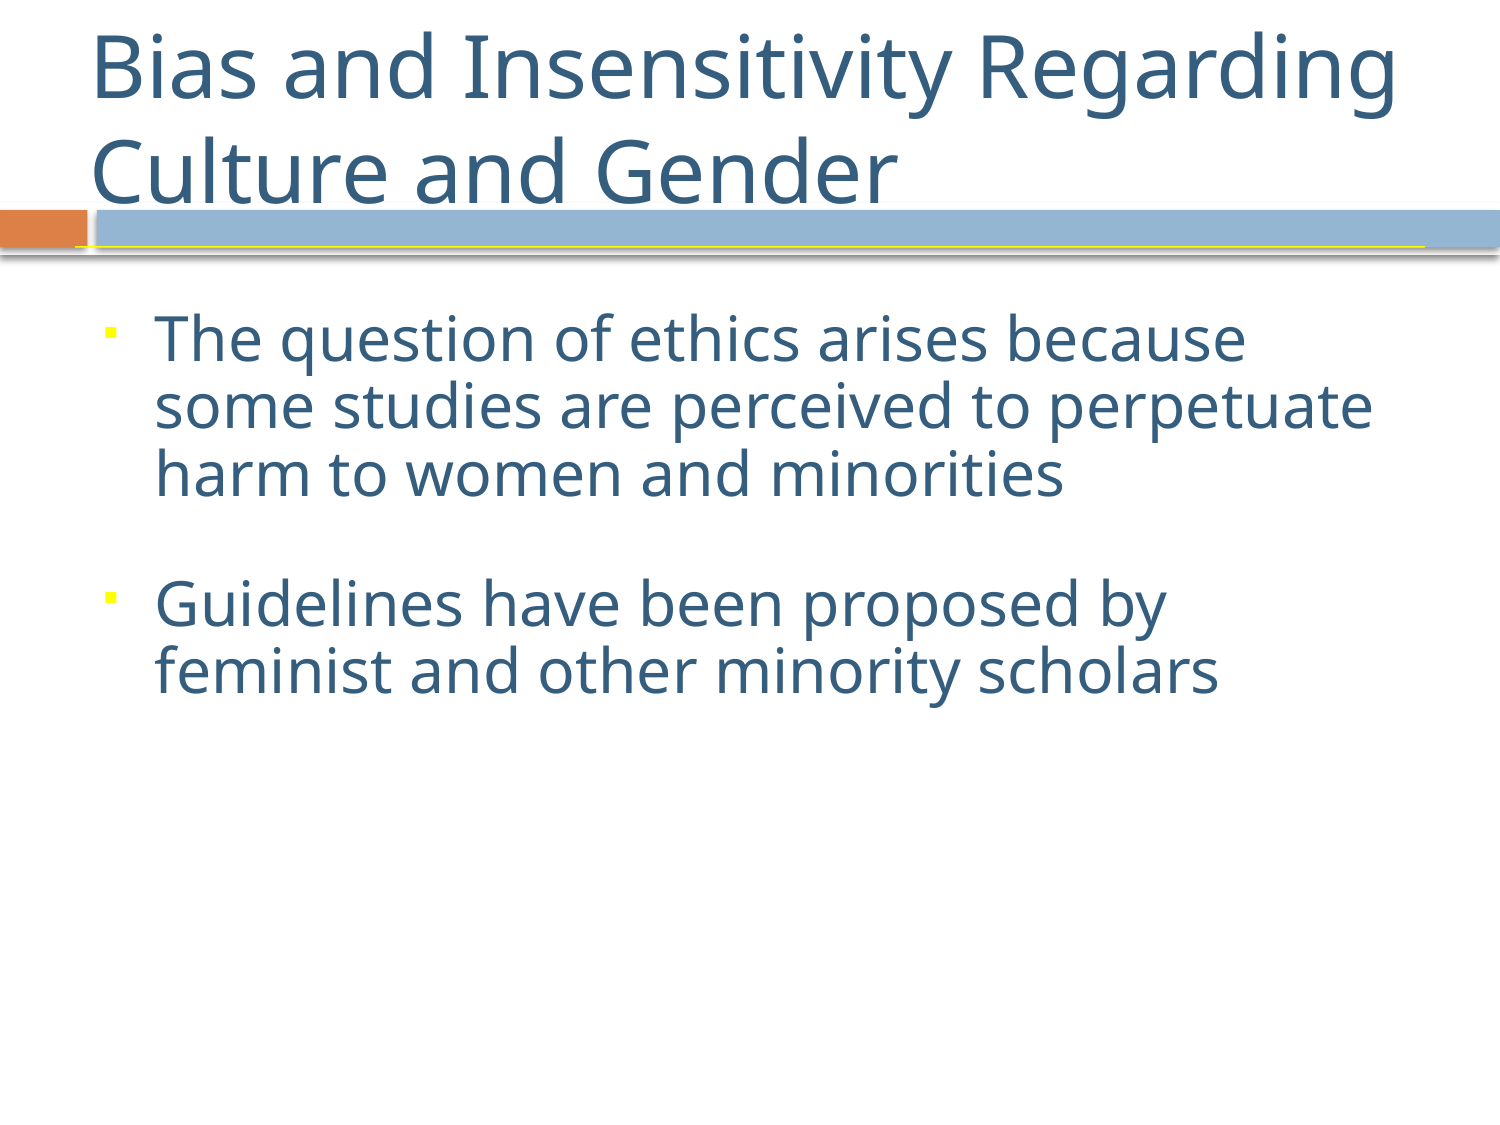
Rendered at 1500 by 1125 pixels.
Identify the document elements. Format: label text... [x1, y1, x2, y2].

list The question of ethics arises because some studies are perceived to perpetuate harm to women and minorities Guidelines have been proposed by feminist and other minority scholars [87, 299, 1425, 1013]
title Bias and Insensitivity Regarding Culture and Gender [75, 0, 1425, 233]
